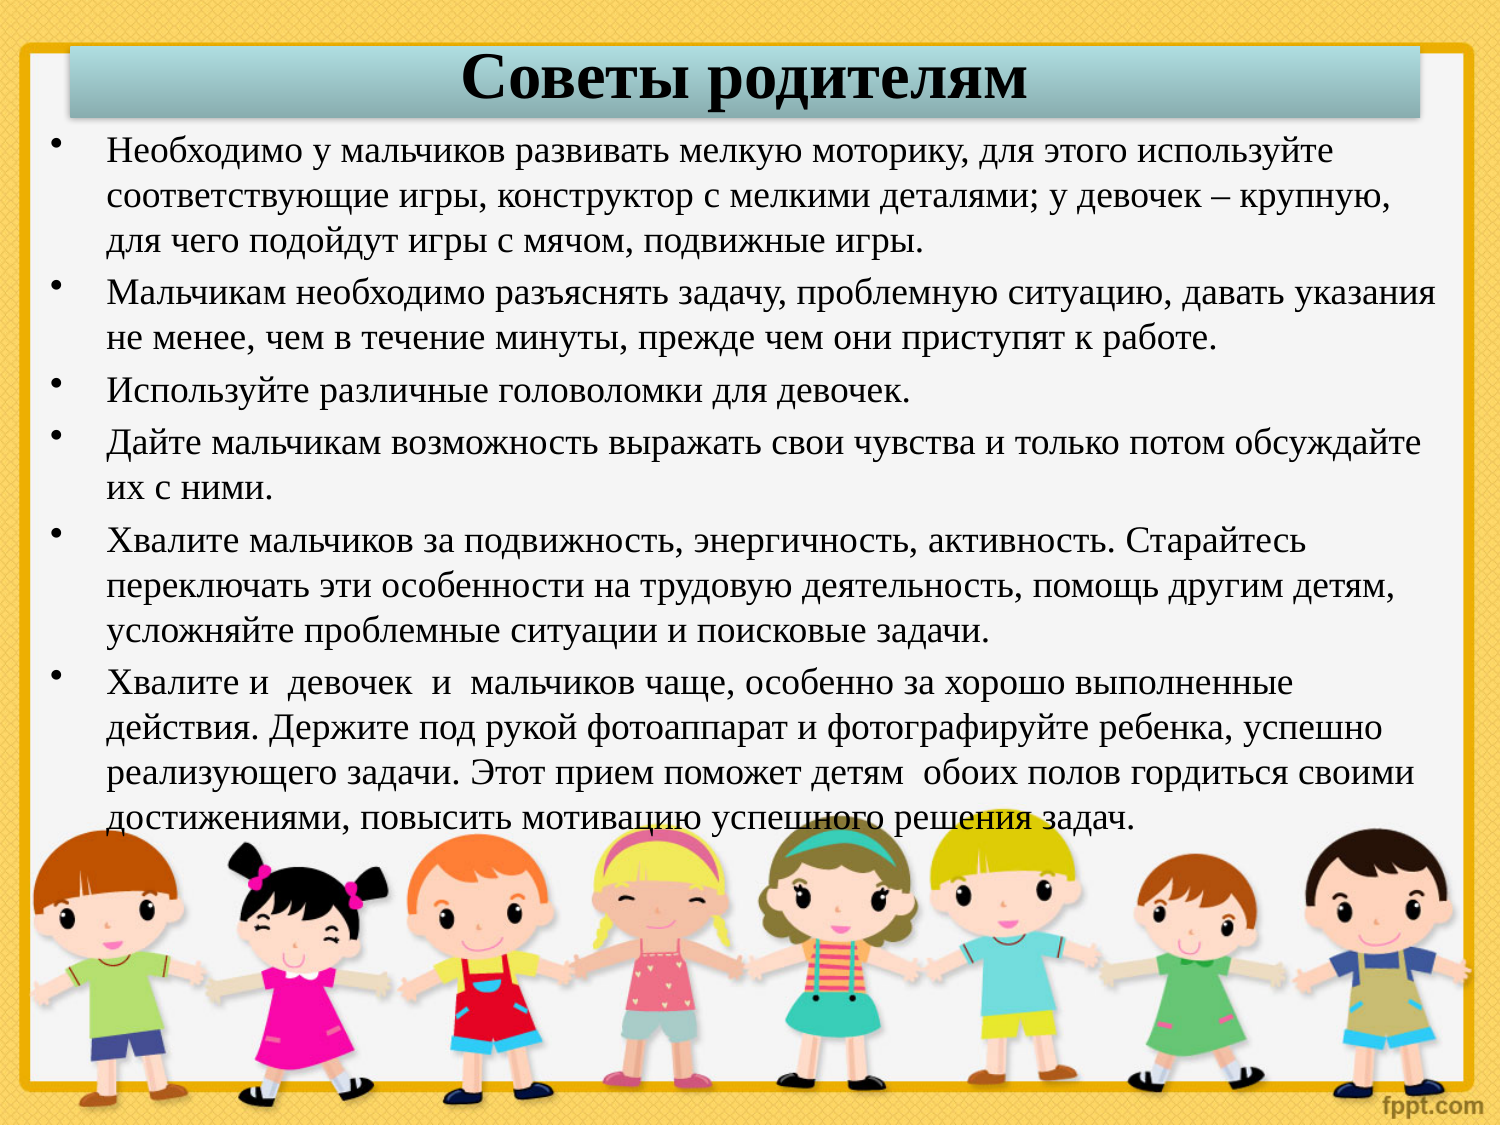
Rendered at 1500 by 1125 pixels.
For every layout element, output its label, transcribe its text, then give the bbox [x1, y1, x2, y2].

list Необходимо у мальчиков развивать мелкую моторику, для этого используйте соответствующие игры, конструктор с мелкими деталями; у девочек – крупную, для чего подойдут игры с мячом, подвижные игры. Мальчикам необходимо разъяснять задачу, проблемную ситуацию, давать указания не менее, чем в течение минуты, прежде чем они приступят к работе. Используйте различные головоломки для девочек. Дайте мальчикам возможность выражать свои чувства и только потом обсуждайте их с ними. Хвалите мальчиков за подвижность, энергичность, активность. Старайтесь переключать эти особенности на трудовую деятельность, помощь другим детям, усложняйте проблемные ситуации и поисковые задачи. Хвалите и девочек и мальчиков чаще, особенно за хорошо выполненные действия. Держите под рукой фотоаппарат и фотографируйте ребенка, успешно реализующего задачи. Этот прием поможет детям обоих полов гордиться своими достижениями, повысить мотивацию успешного решения задач. [34, 116, 1466, 1006]
picture [0, 0, 1500, 1125]
text_box Советы родителям [70, 46, 1421, 118]
